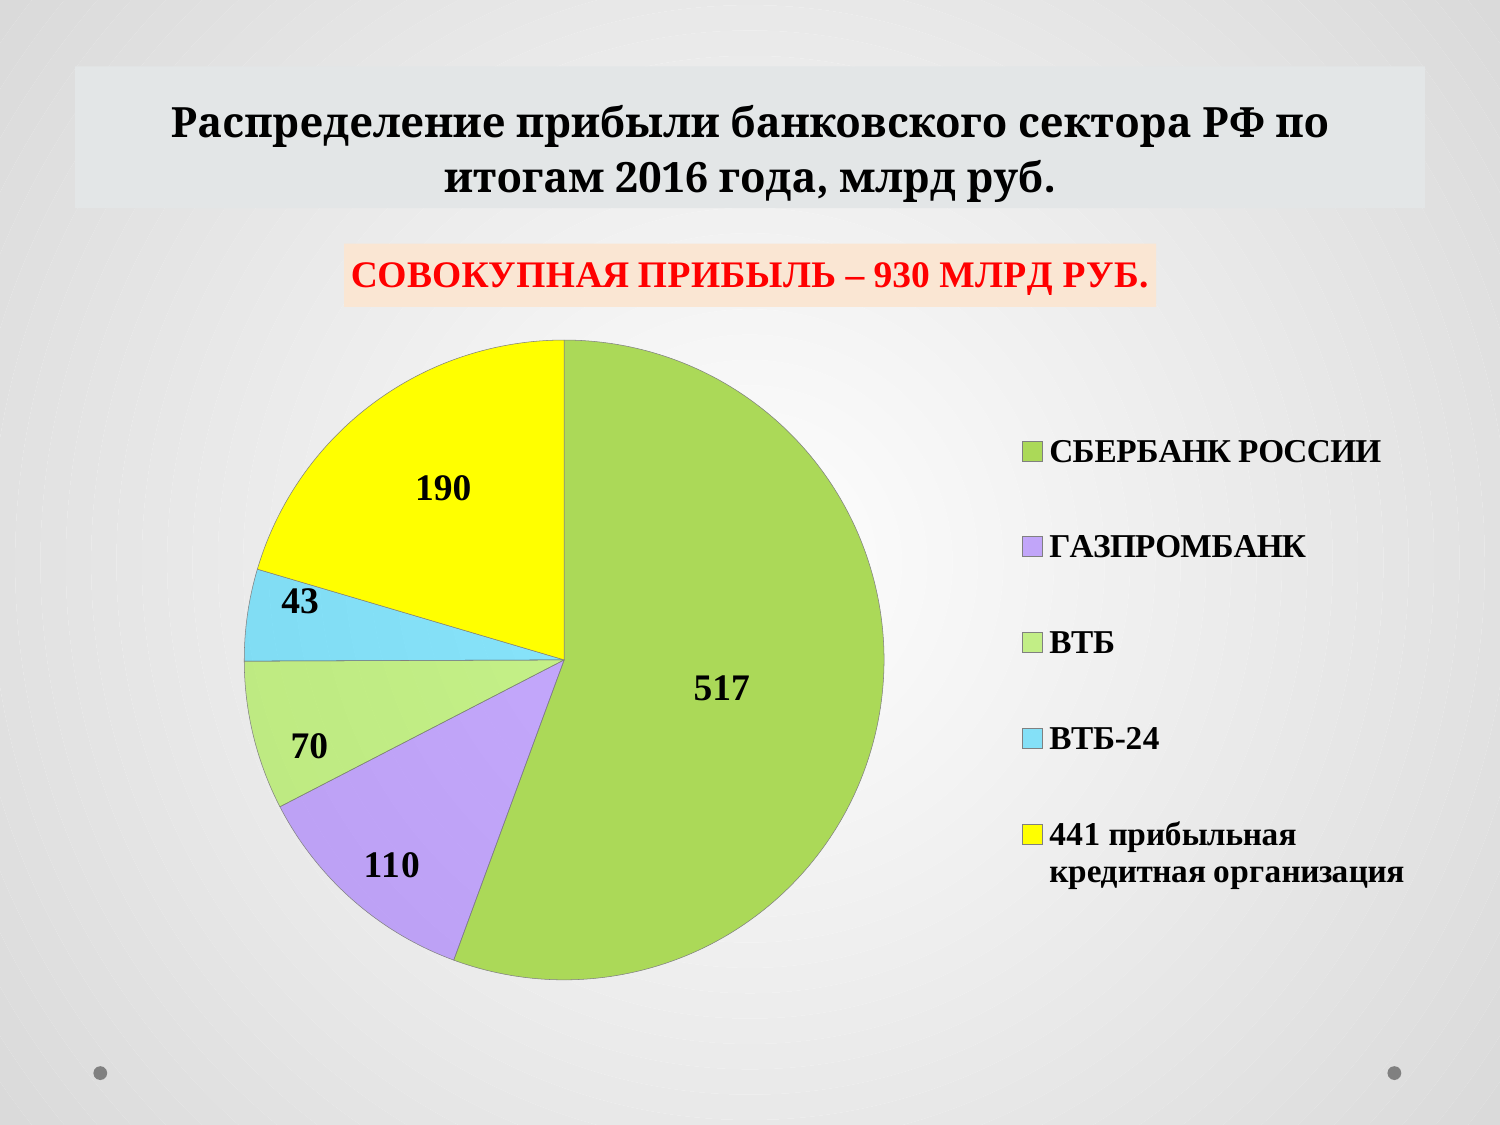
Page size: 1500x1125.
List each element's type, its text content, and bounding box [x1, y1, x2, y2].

chart [74, 219, 1426, 1006]
title Распределение прибыли банковского сектора РФ по итогам 2016 года, млрд руб. [75, 66, 1425, 209]
